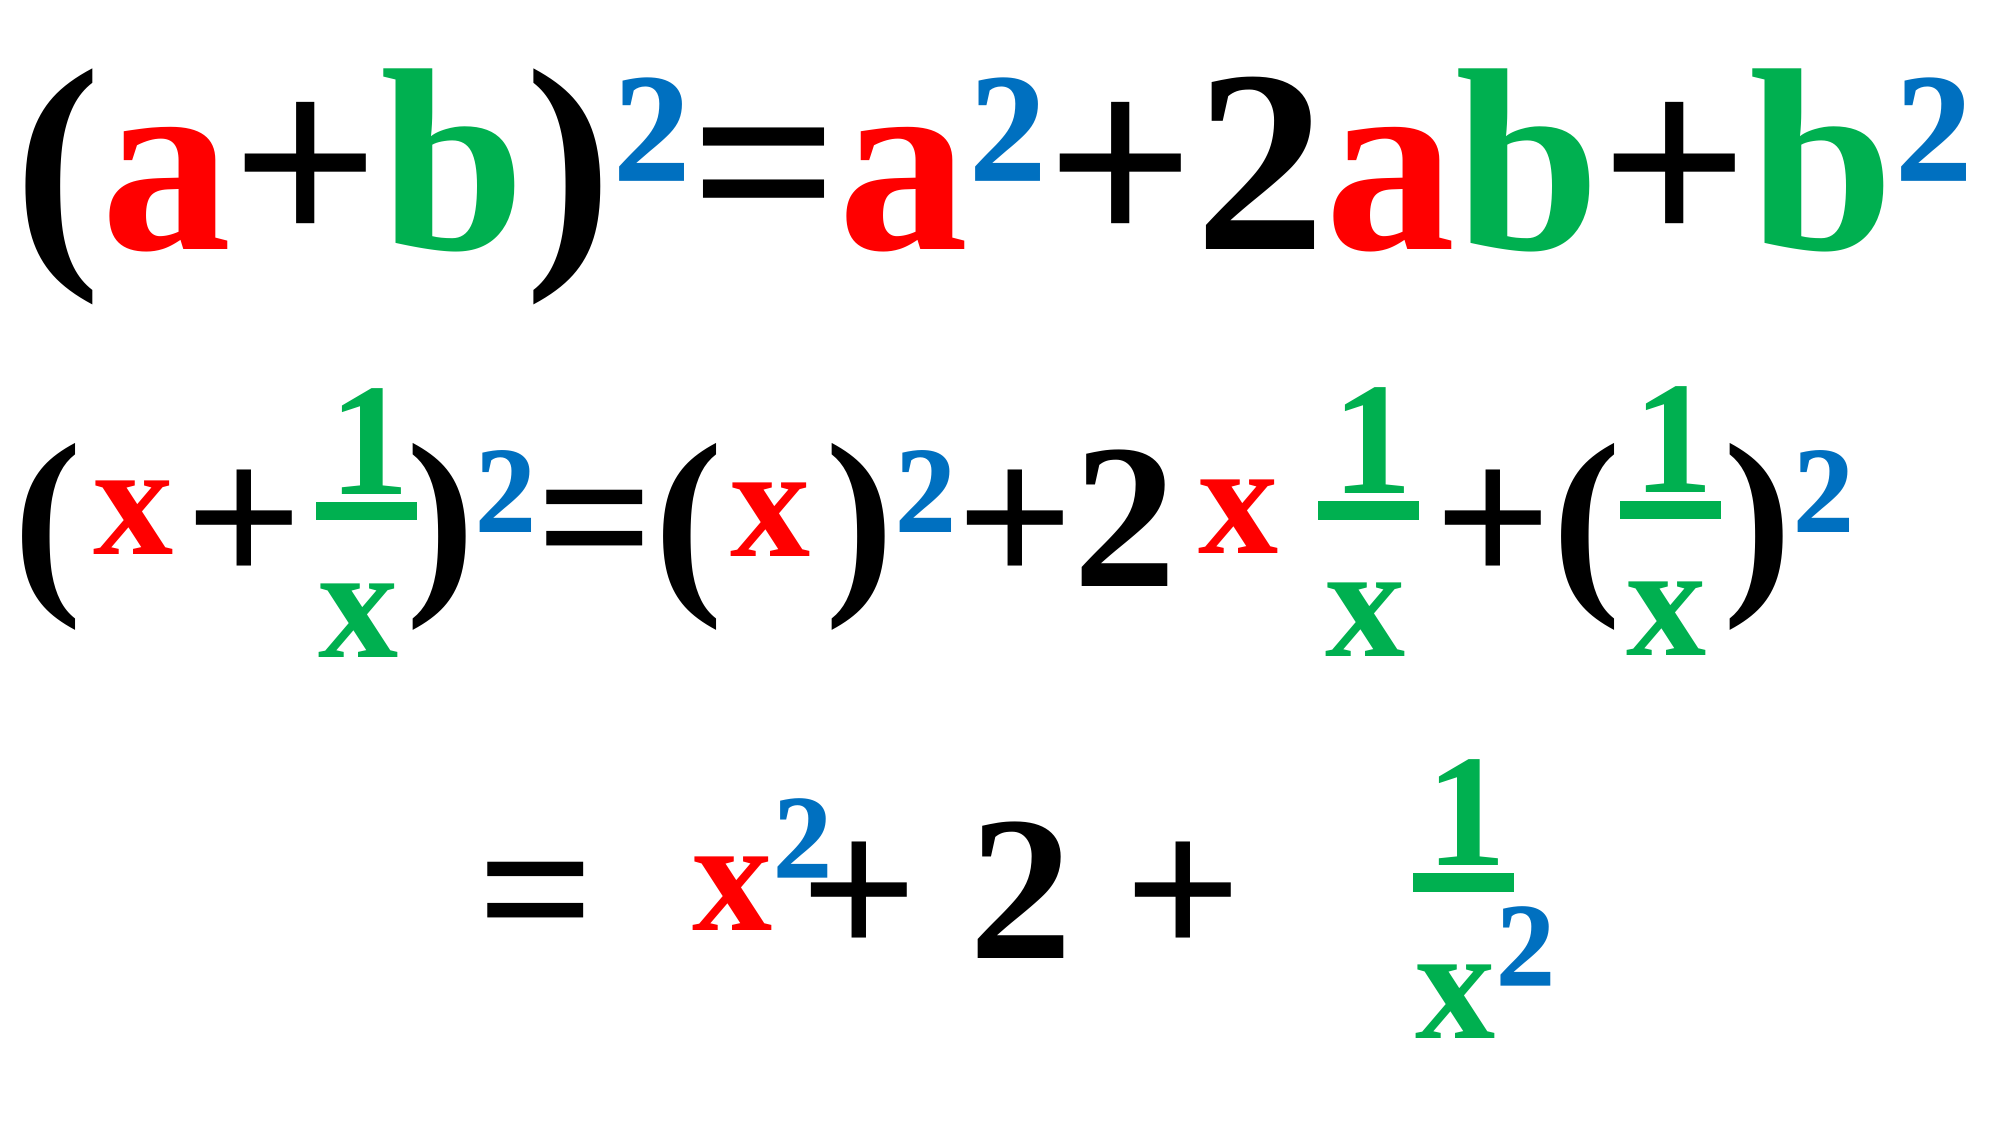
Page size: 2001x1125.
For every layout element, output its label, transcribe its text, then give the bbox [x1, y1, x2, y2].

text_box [0, 324, 2000, 697]
text_box (a+b)²=a²+2ab+b² [0, 0, 2000, 309]
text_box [0, 697, 2000, 1097]
